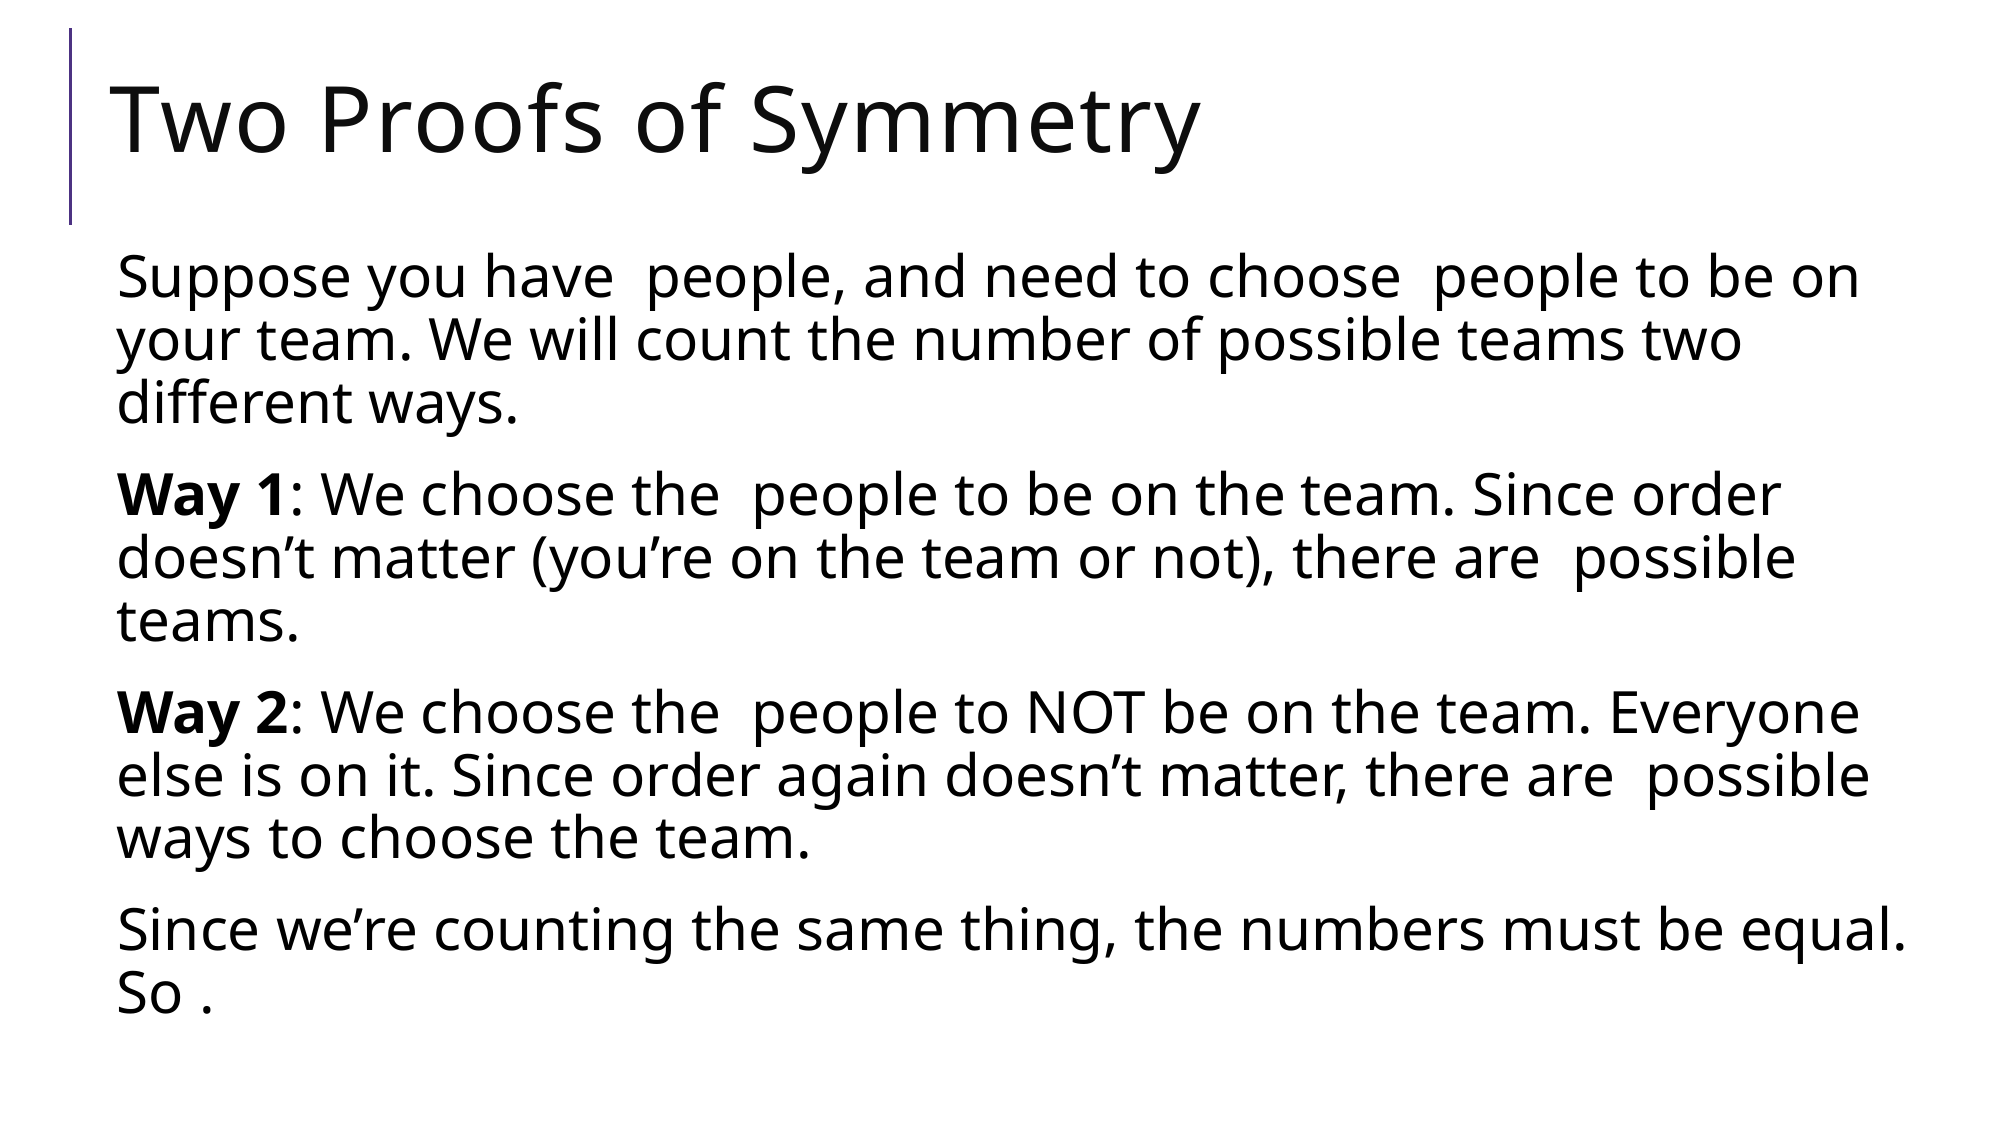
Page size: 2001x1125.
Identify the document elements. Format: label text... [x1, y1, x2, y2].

title Two Proofs of Symmetry [94, 43, 1930, 210]
